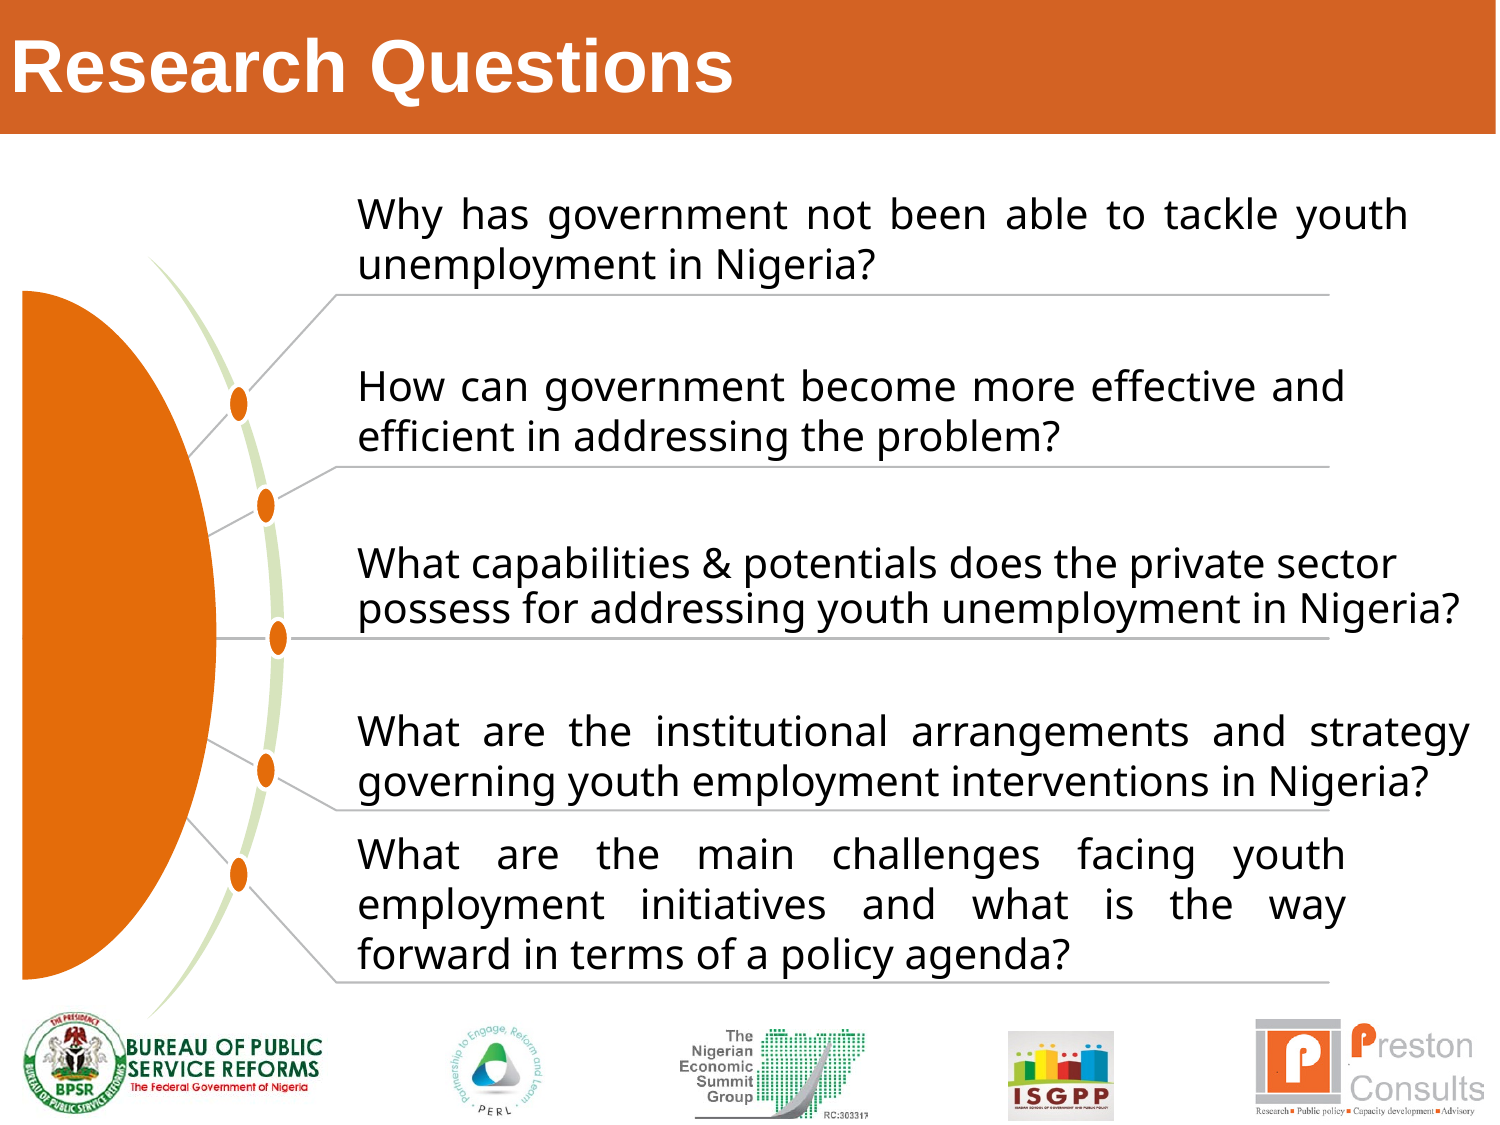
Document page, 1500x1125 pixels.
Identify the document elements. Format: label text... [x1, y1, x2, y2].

picture [1255, 1018, 1484, 1124]
picture [445, 1020, 546, 1122]
picture [22, 1020, 328, 1125]
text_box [22, 160, 1471, 1020]
picture [679, 1029, 868, 1120]
picture [1007, 1031, 1114, 1122]
title Research Questions [0, 1, 1496, 134]
